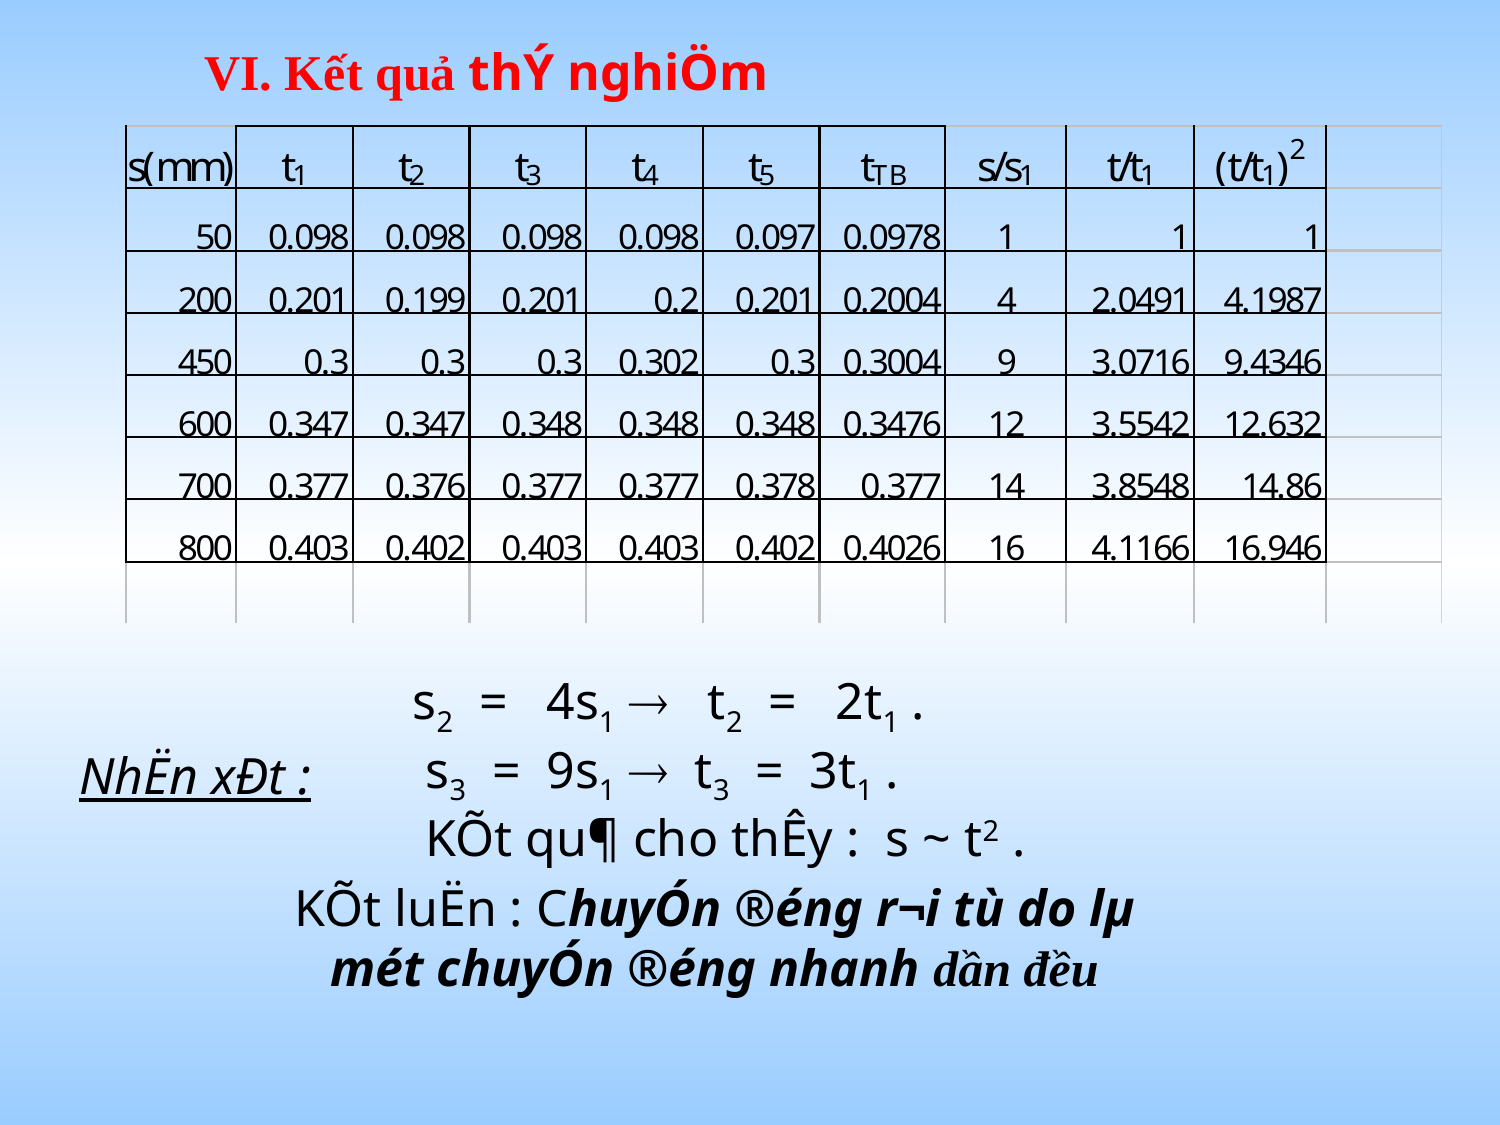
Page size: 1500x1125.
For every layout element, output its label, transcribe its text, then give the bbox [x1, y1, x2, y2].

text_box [124, 124, 1444, 626]
text_box KÕt luËn : ChuyÓn ®éng r¬i tù do lµ mét chuyÓn ®éng nhanh dần đều [241, 869, 1188, 1005]
text_box s2 = 4s1  t2 = 2t1 . s3 = 9s1  t3 = 3t1 . KÕt qu¶ cho thÊy : s ~ t2 . [397, 662, 1113, 874]
text_box NhËn xÐt : [64, 737, 326, 813]
text_box VI. Kết quả thÝ nghiÖm [189, 33, 784, 108]
